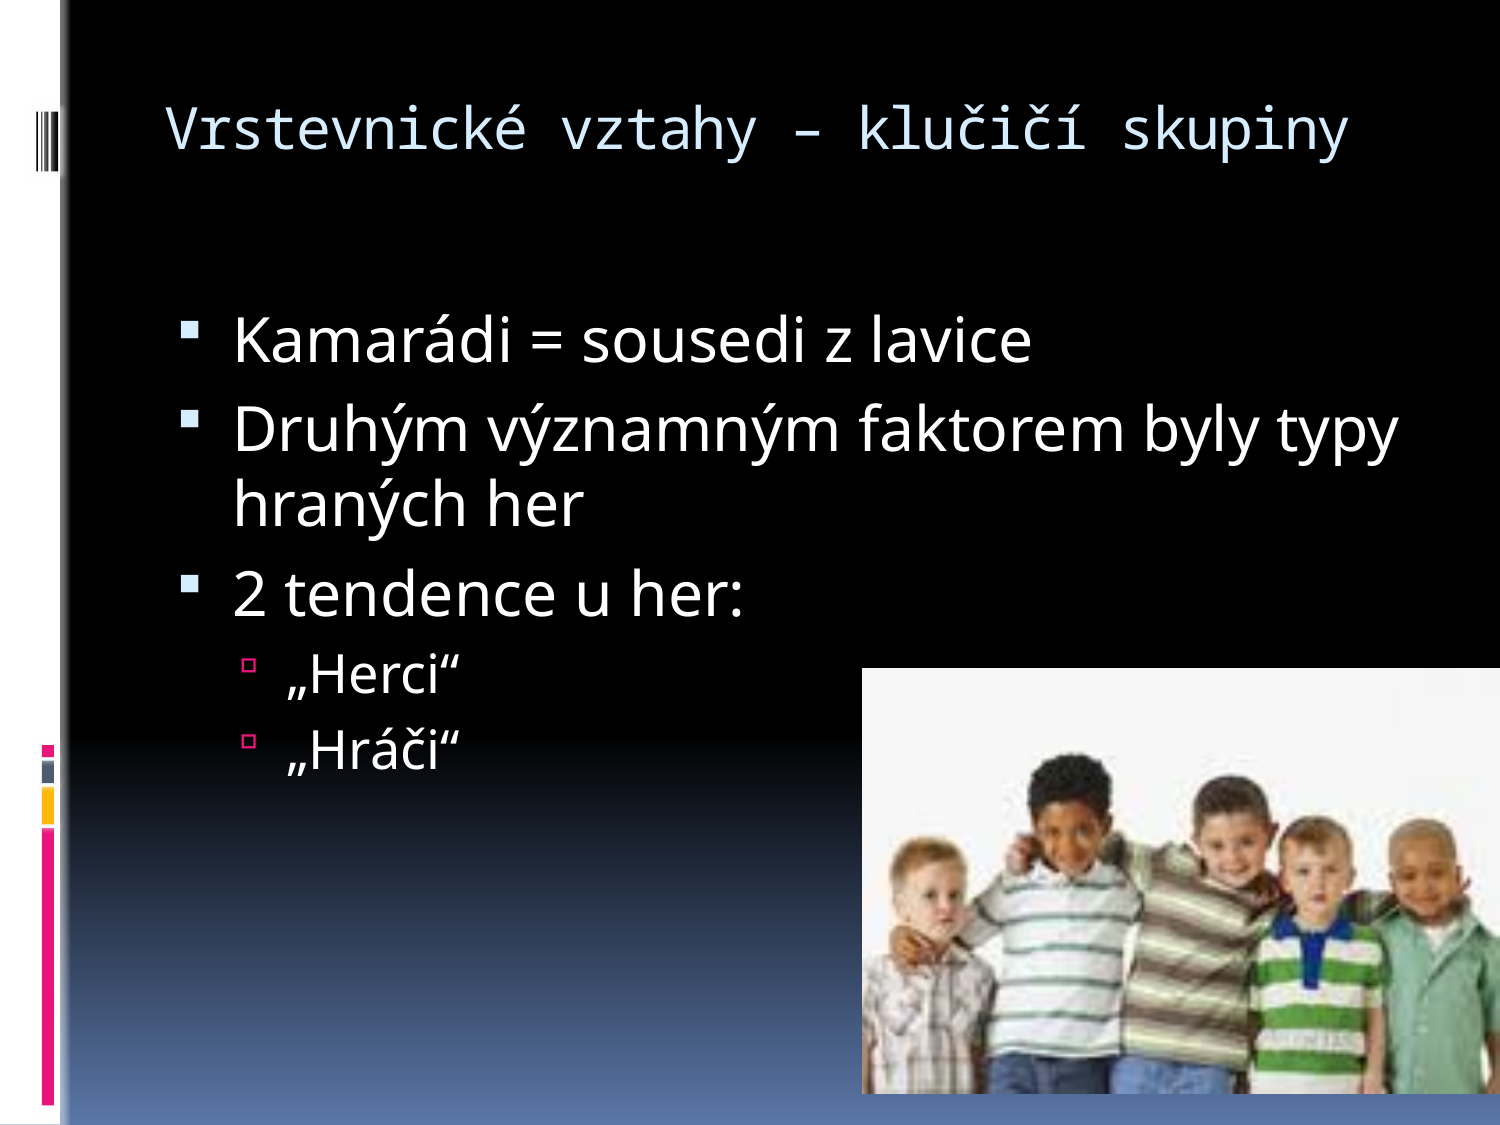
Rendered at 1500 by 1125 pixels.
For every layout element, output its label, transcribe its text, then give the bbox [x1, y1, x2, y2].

title Vrstevnické vztahy – klučičí skupiny [150, 83, 1425, 234]
picture [861, 668, 1500, 1095]
list Kamarádi = sousedi z lavice Druhým významným faktorem byly typy hraných her 2 tendence u her: „Herci“ „Hráči“ [150, 292, 1425, 1043]
